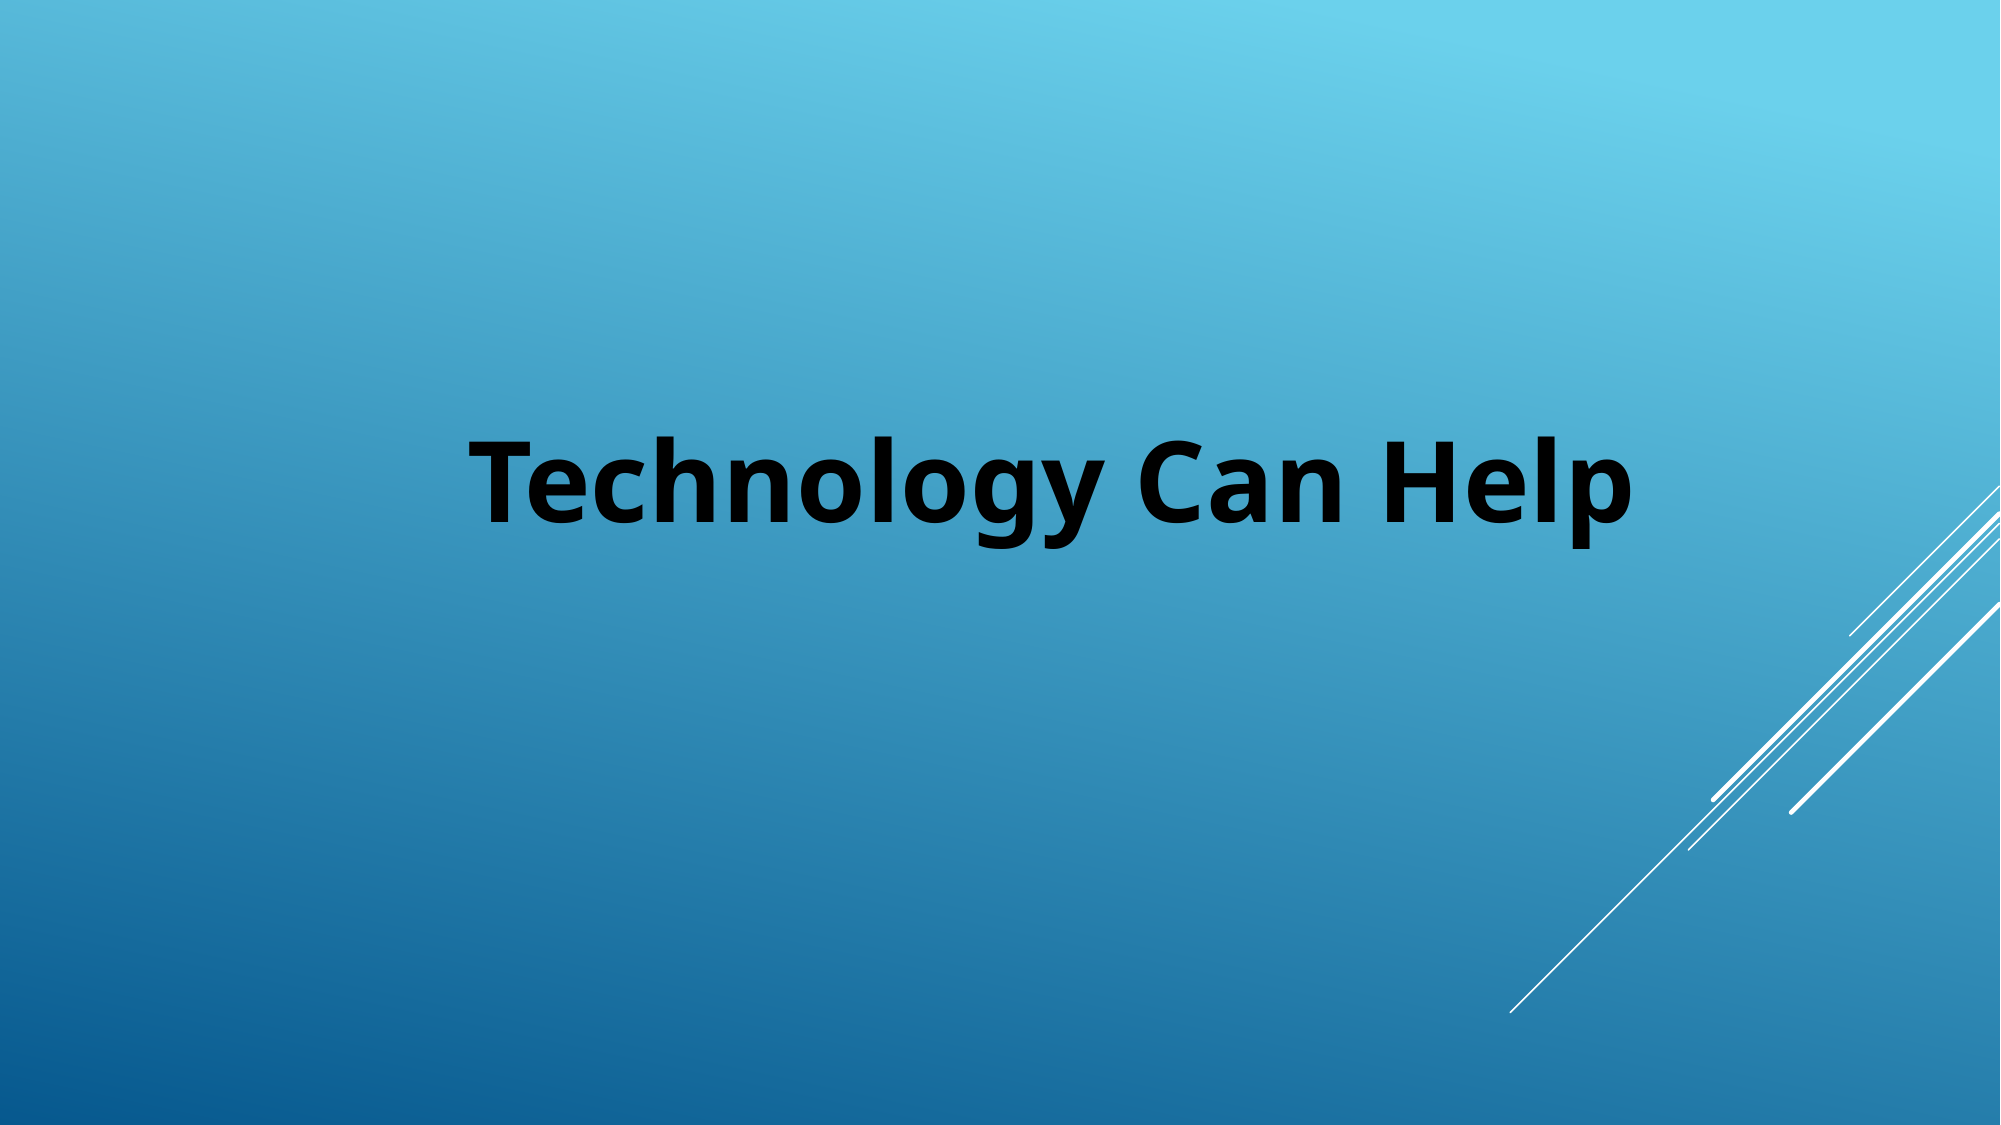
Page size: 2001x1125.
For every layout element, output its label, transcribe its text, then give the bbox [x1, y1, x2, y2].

text_box Technology Can Help [452, 403, 1651, 553]
